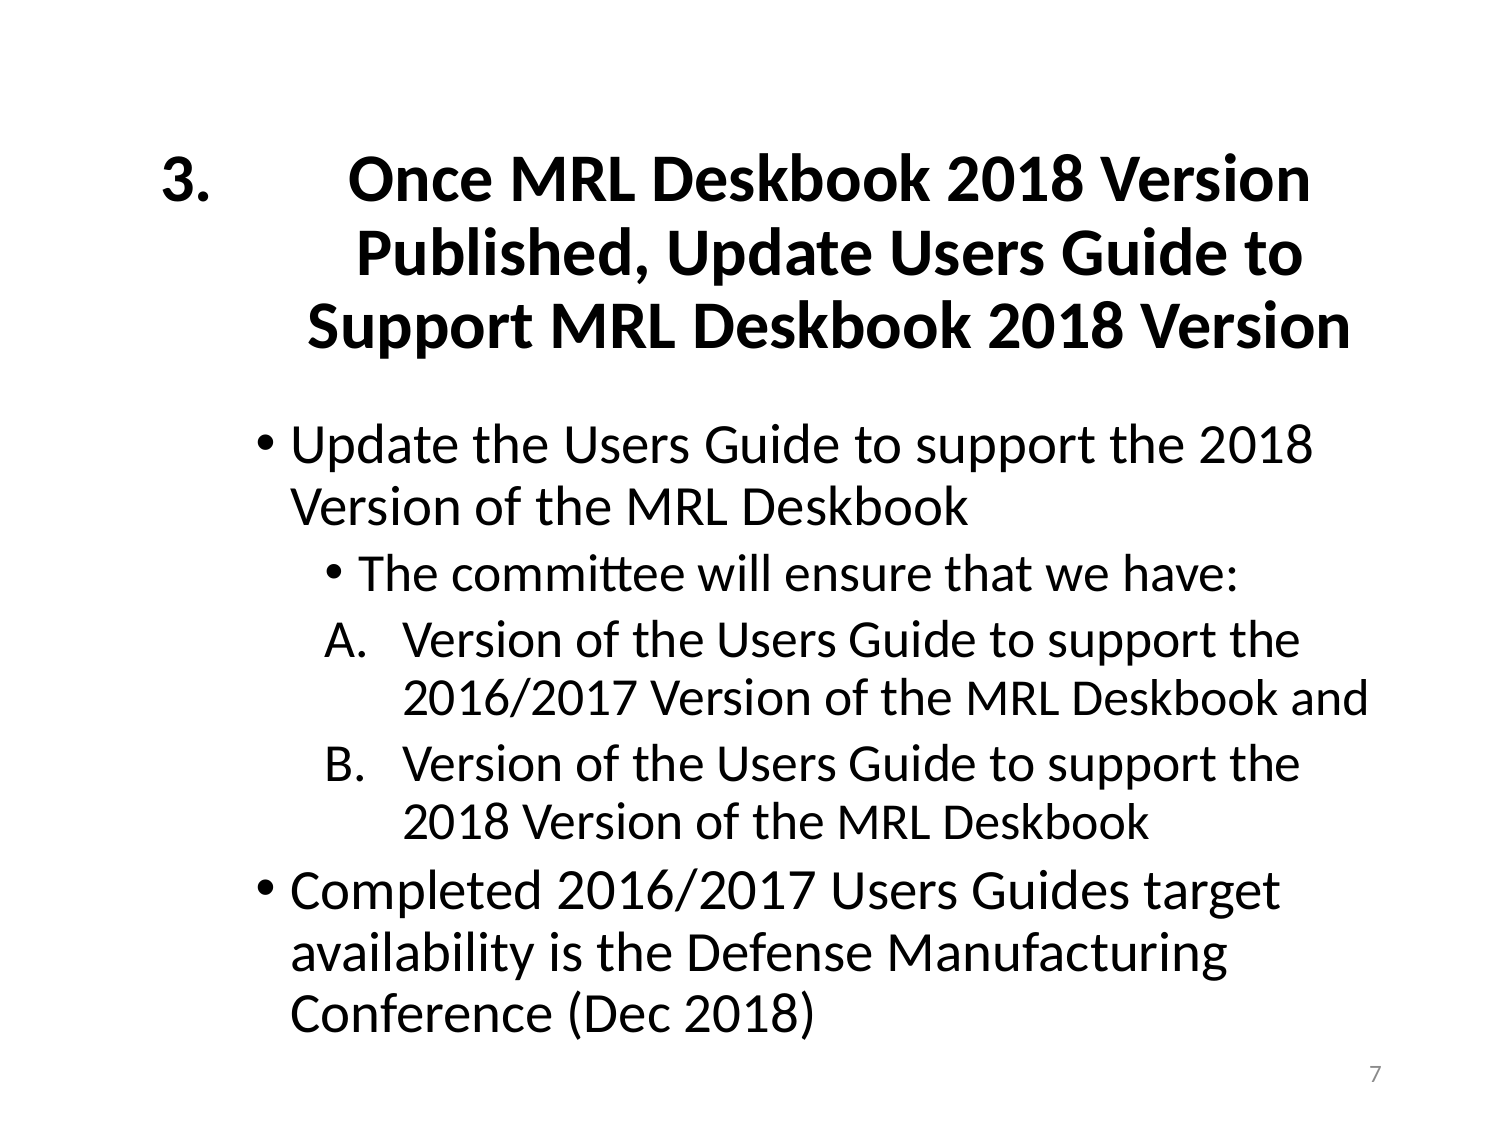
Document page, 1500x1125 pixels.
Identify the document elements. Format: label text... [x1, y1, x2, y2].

list Once MRL Deskbook 2018 Version Published, Update Users Guide to Support MRL Deskbook 2018 Version Update the Users Guide to support the 2018 Version of the MRL Deskbook The committee will ensure that we have: Version of the Users Guide to support the 2016/2017 Version of the MRL Deskbook and Version of the Users Guide to support the 2018 Version of the MRL Deskbook Completed 2016/2017 Users Guides target availability is the Defense Manufacturing Conference (Dec 2018) [103, 61, 1421, 1064]
slide_number 7 [1059, 1042, 1397, 1103]
